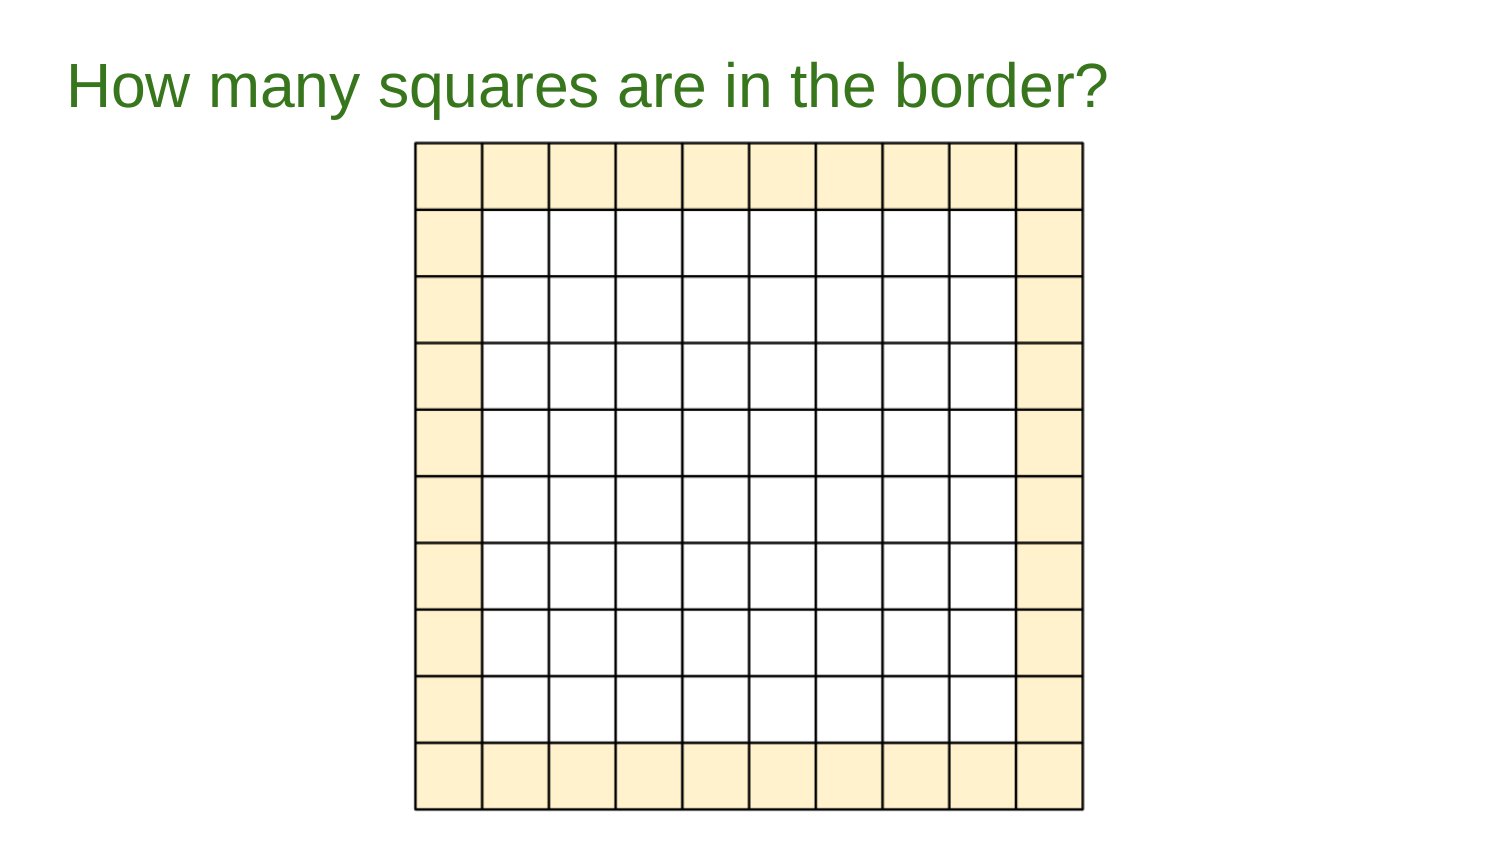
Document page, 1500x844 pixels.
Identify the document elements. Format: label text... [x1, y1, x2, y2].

picture [411, 137, 1089, 815]
title How many squares are in the border? [51, 29, 1449, 139]
